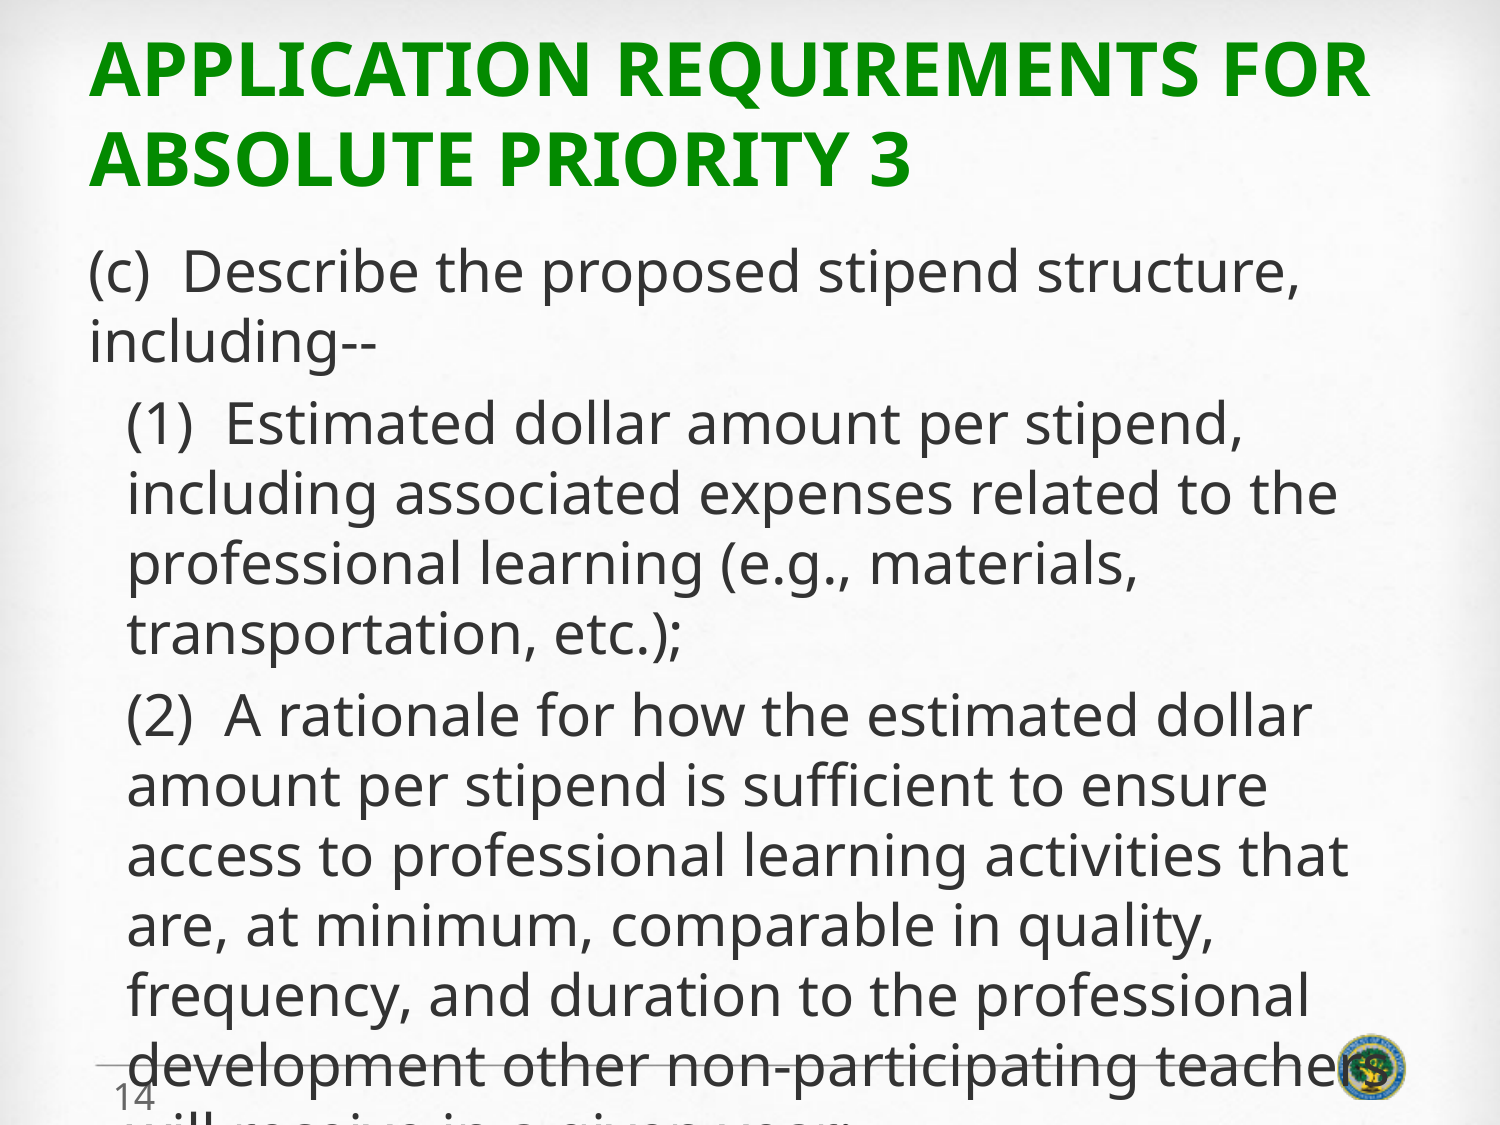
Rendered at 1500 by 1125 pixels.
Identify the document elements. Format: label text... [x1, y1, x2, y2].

title Application Requirements For Absolute Priority 3 [75, 14, 1413, 227]
picture [0, 0, 1500, 1125]
slide_number 14 [112, 1065, 200, 1125]
list (c) Describe the proposed stipend structure, including-- (1) Estimated dollar amount per stipend, including associated expenses related to the professional learning (e.g., materials, transportation, etc.); (2) A rationale for how the estimated dollar amount per stipend is sufficient to ensure access to professional learning activities that are, at minimum, comparable in quality, frequency, and duration to the professional development other non-participating teachers will receive in a given year; [35, 227, 1448, 1038]
